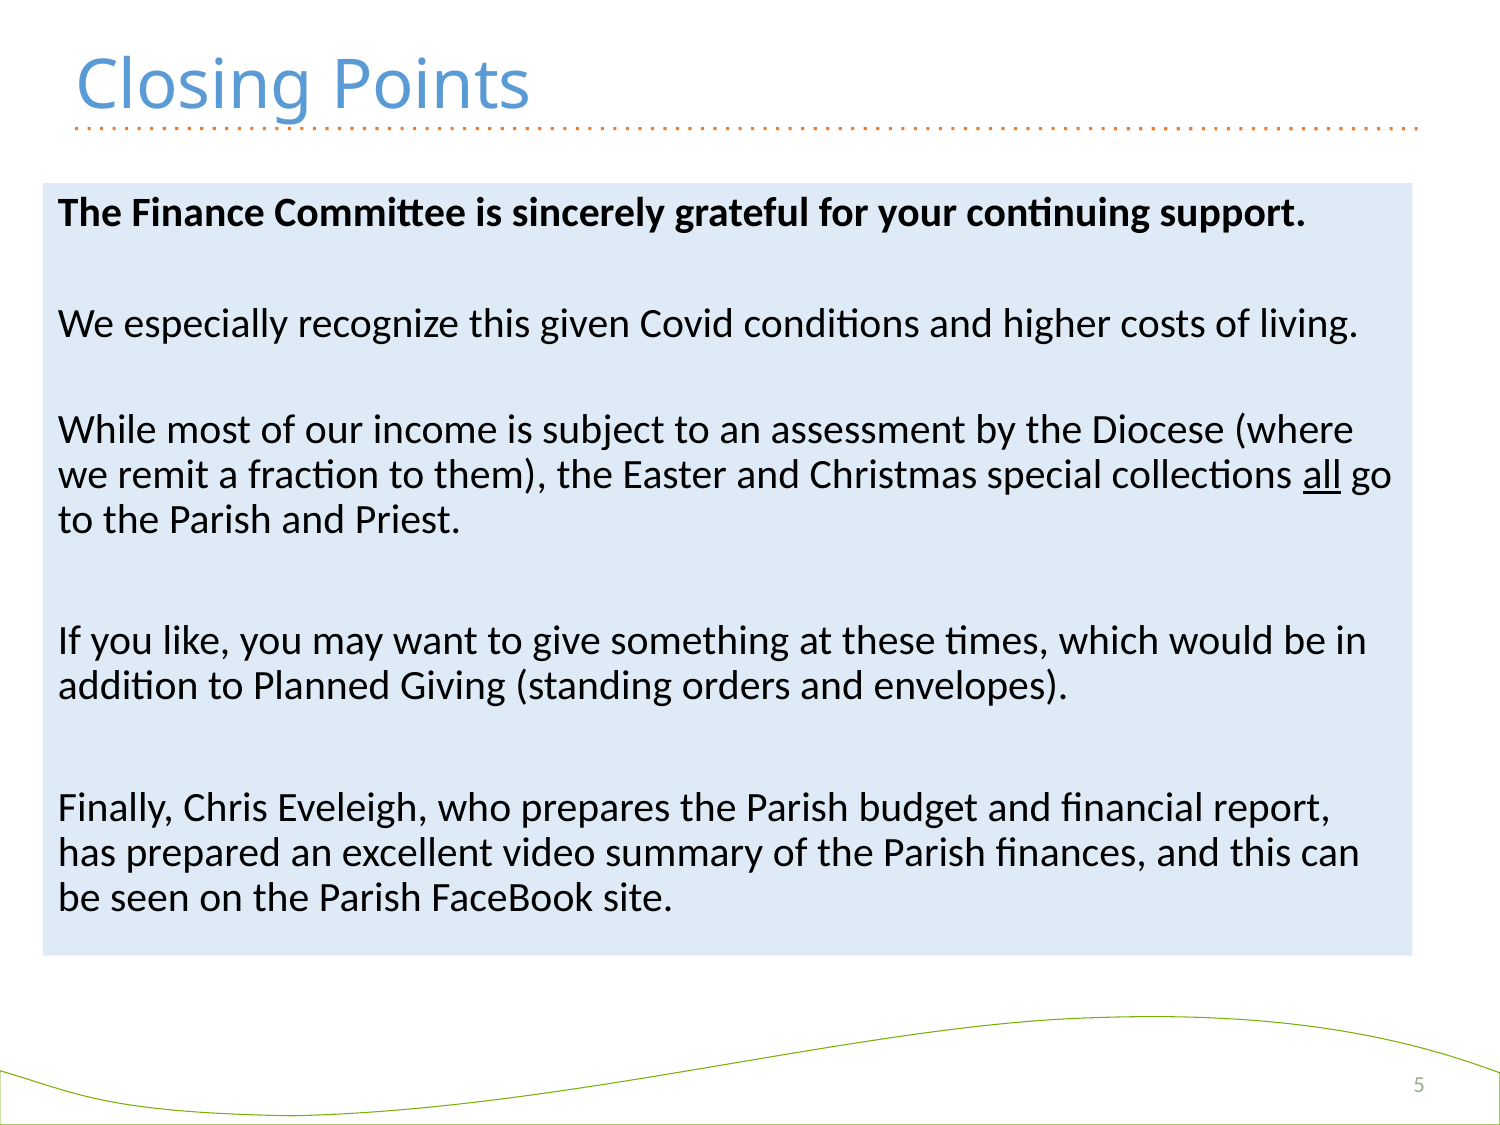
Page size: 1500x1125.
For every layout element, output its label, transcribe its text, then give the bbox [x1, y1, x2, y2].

list The Finance Committee is sincerely grateful for your continuing support. We especially recognize this given Covid conditions and higher costs of living. While most of our income is subject to an assessment by the Diocese (where we remit a fraction to them), the Easter and Christmas special collections all go to the Parish and Priest. If you like, you may want to give something at these times, which would be in addition to Planned Giving (standing orders and envelopes). Finally, Chris Eveleigh, who prepares the Parish budget and financial report, has prepared an excellent video summary of the Parish finances, and this can be seen on the Parish FaceBook site. [42, 183, 1413, 956]
slide_number 5 [1368, 1053, 1426, 1113]
title Closing Points [75, 36, 1425, 129]
